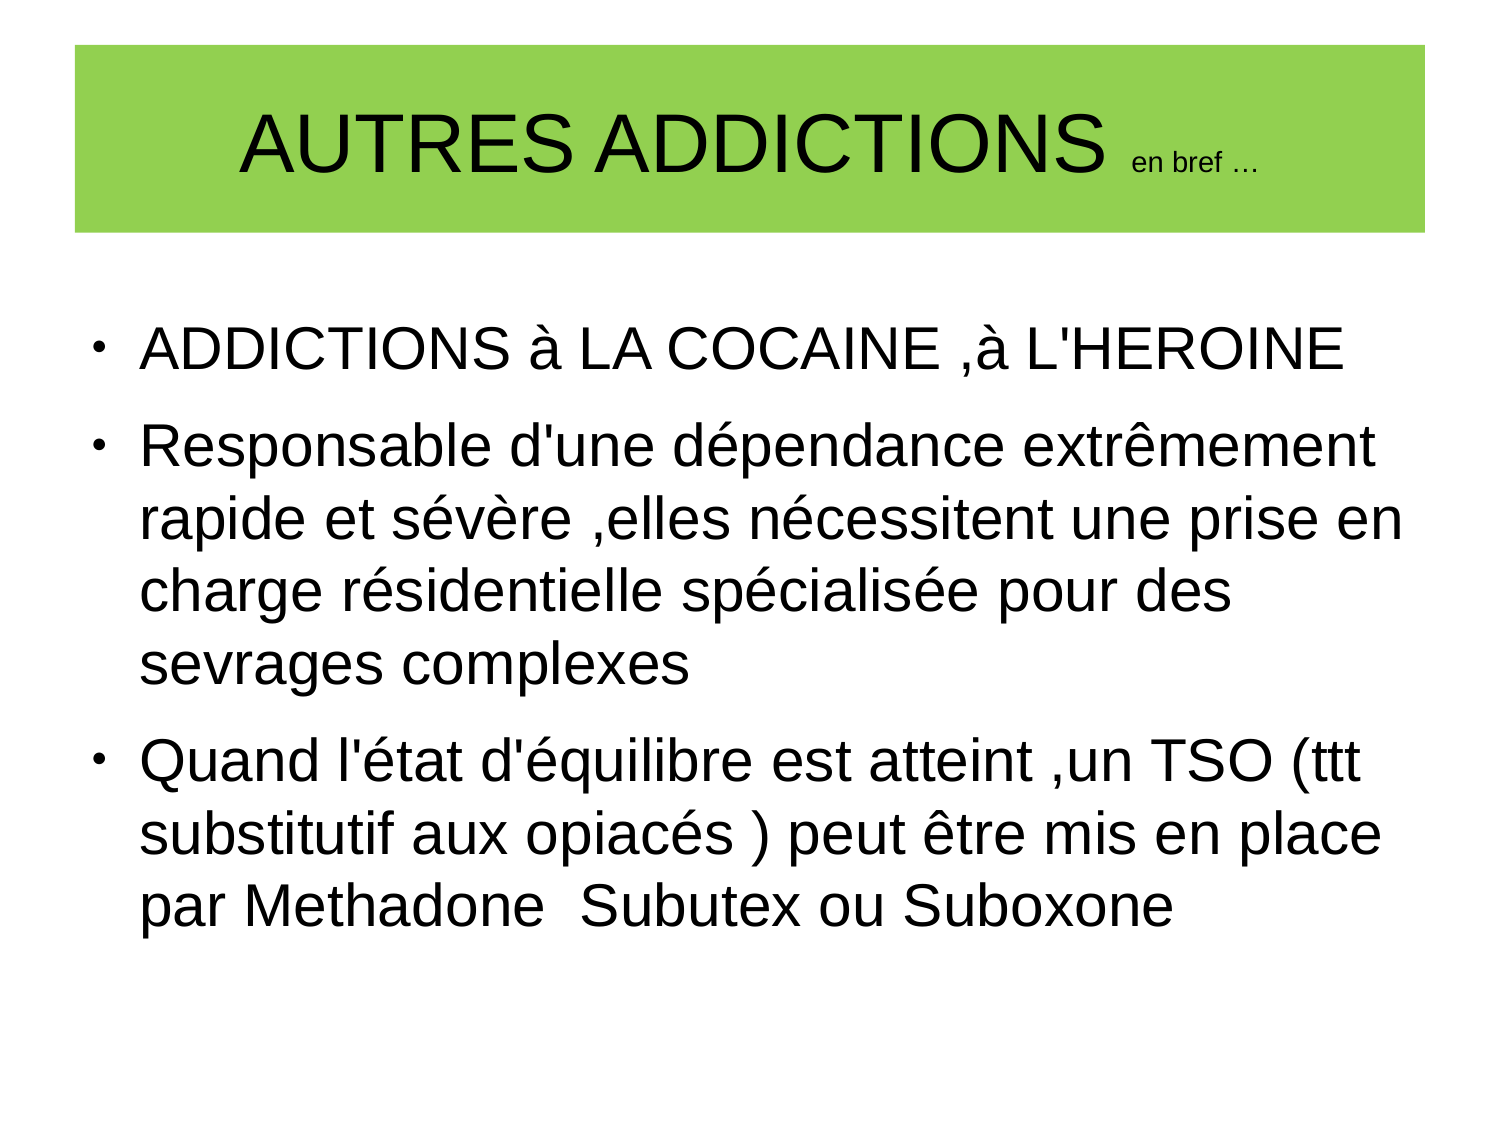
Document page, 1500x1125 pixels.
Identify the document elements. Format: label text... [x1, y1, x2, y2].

list ADDICTIONS à LA COCAINE ,à L'HEROINE Responsable d'une dépendance extrêmement rapide et sévère ,elles nécessitent une prise en charge résidentielle spécialisée pour des sevrages complexes Quand l'état d'équilibre est atteint ,un TSO (ttt substitutif aux opiacés ) peut être mis en place par Methadone Subutex ou Suboxone [74, 308, 1426, 1053]
title AUTRES ADDICTIONS en bref … [74, 44, 1426, 234]
